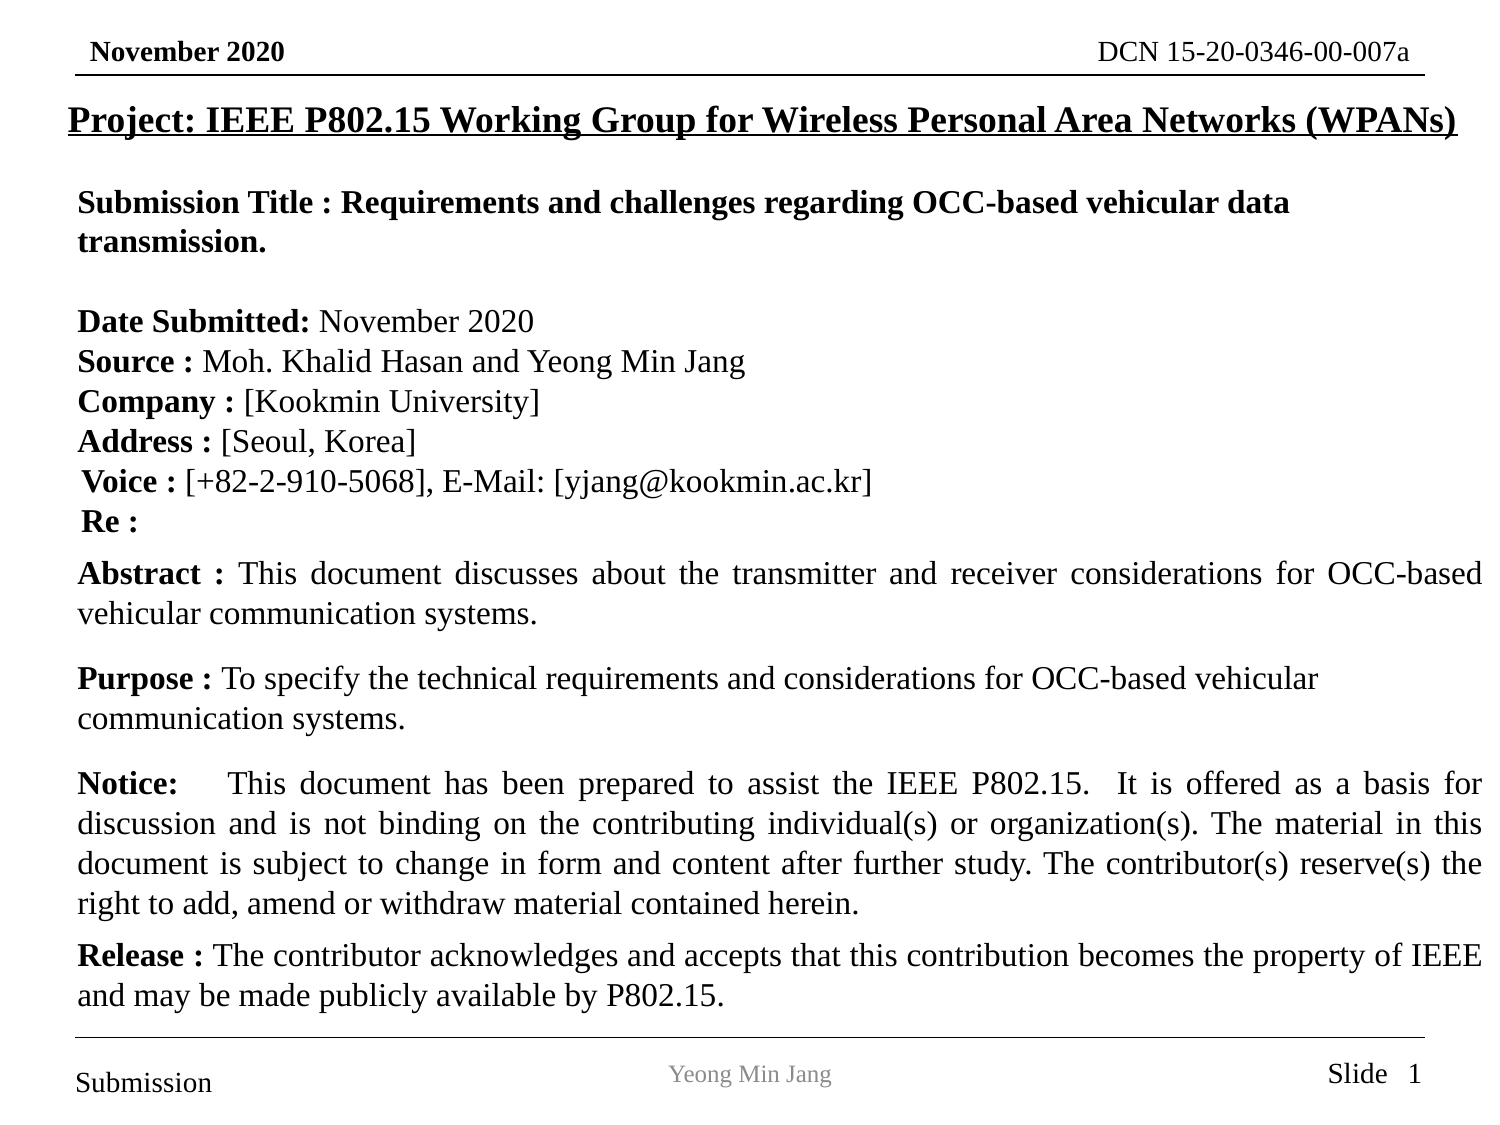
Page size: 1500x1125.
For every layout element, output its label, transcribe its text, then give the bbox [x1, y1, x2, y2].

text_box Project: IEEE P802.15 Working Group for Wireless Personal Area Networks (WPANs) Submission Title : Requirements and challenges regarding OCC-based vehicular data transmission. Date Submitted: November 2020 Source : Moh. Khalid Hasan and Yeong Min Jang Company : [Kookmin University] Address : [Seoul, Korea] Voice : [+82-2-910-5068], E-Mail: [yjang@kookmin.ac.kr] Re : Abstract : This document discusses about the transmitter and receiver considerations for OCC-based vehicular communication systems. Purpose : To specify the technical requirements and considerations for OCC-based vehicular communication systems. Notice: This document has been prepared to assist the IEEE P802.15. It is offered as a basis for discussion and is not binding on the contributing individual(s) or organization(s). The material in this document is subject to change in form and content after further study. The contributor(s) reserve(s) the right to add, amend or withdraw material contained herein. Release : The contributor acknowledges and accepts that this contribution becomes the property of IEEE and may be made publicly available by P802.15. [24, 87, 1500, 1021]
